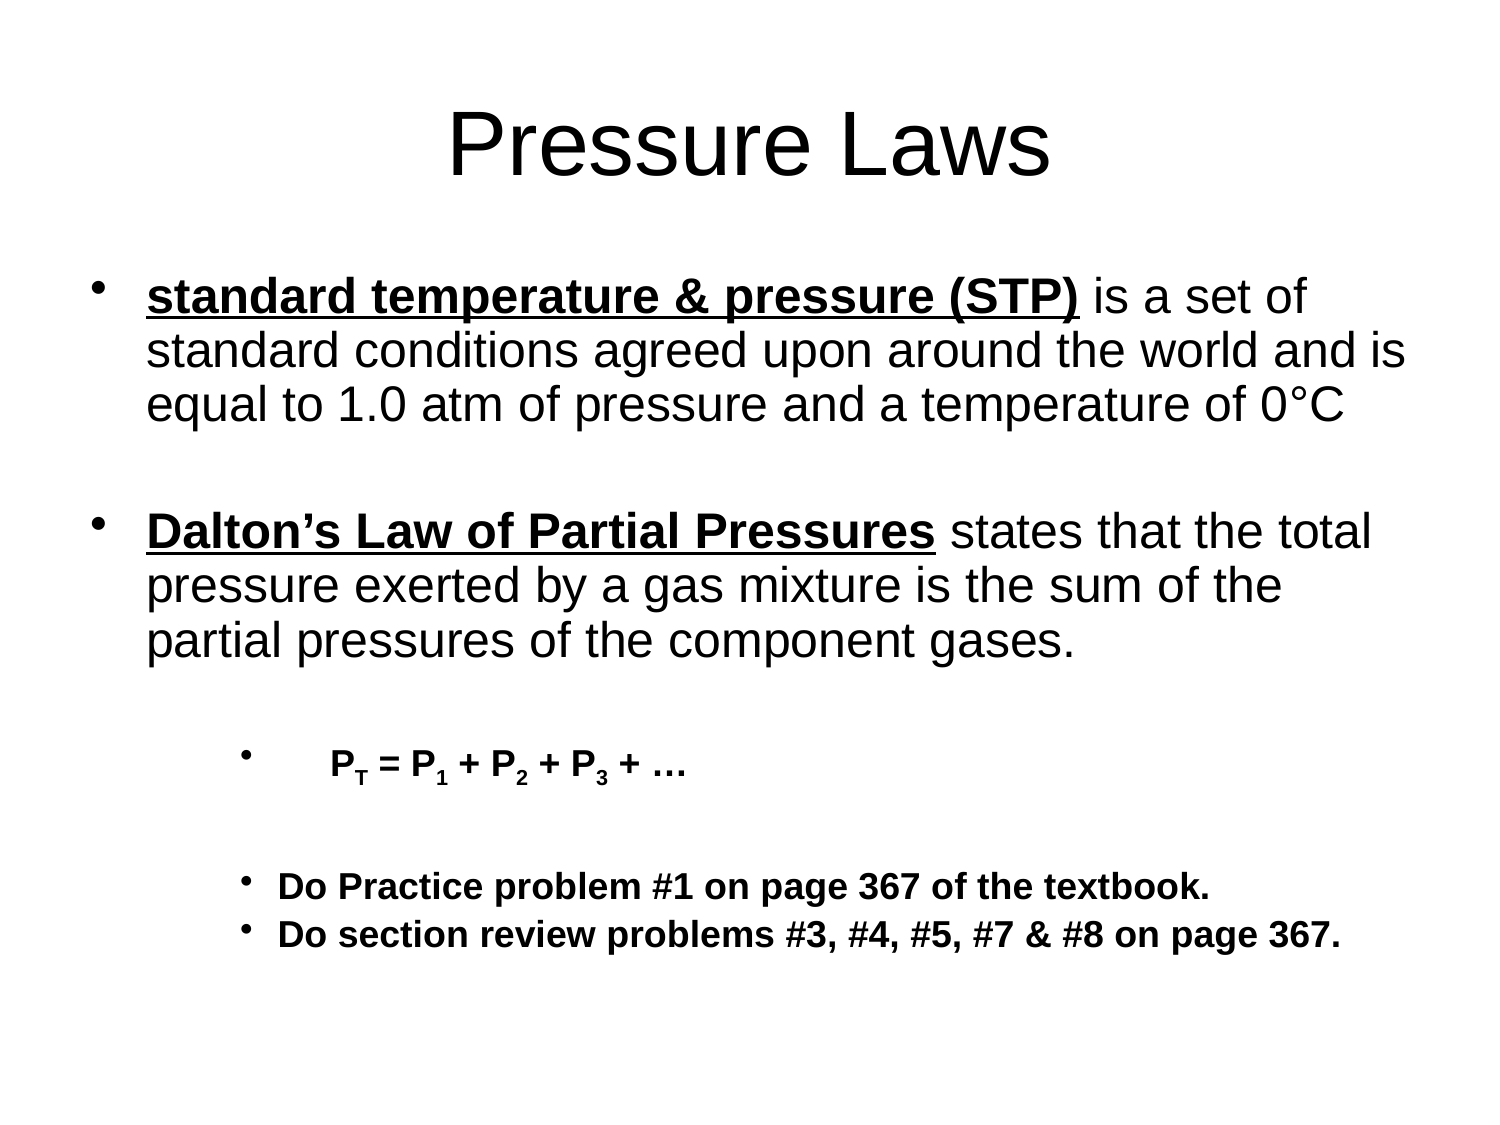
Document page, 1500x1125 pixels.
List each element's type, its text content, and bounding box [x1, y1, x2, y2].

list standard temperature & pressure (STP) is a set of standard conditions agreed upon around the world and is equal to 1.0 atm of pressure and a temperature of 0°C Dalton’s Law of Partial Pressures states that the total pressure exerted by a gas mixture is the sum of the partial pressures of the component gases. PT = P1 + P2 + P3 + … Do Practice problem #1 on page 367 of the textbook. Do section review problems #3, #4, #5, #7 & #8 on page 367. [74, 262, 1426, 1006]
title Pressure Laws [74, 44, 1426, 233]
